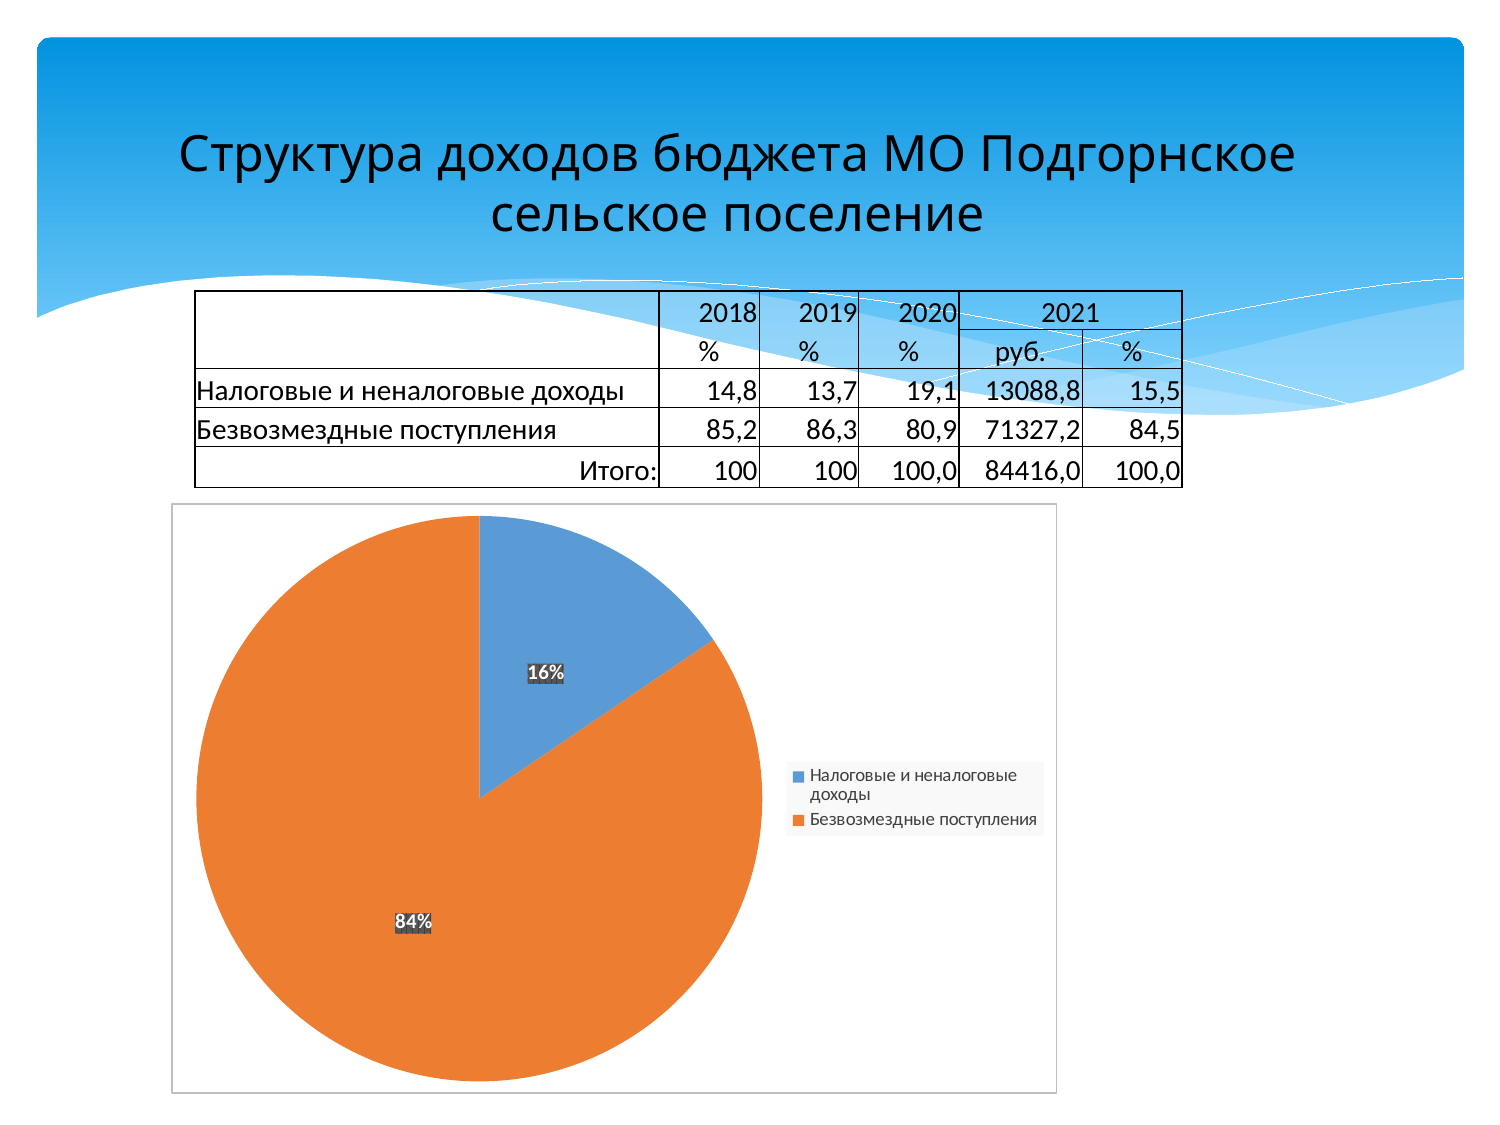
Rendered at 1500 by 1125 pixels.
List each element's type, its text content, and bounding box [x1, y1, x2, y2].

table_cell 13088,8 [960, 369, 1082, 407]
table_cell 85,2 [660, 408, 759, 446]
table_cell % [1083, 330, 1181, 368]
table_header 2020 [859, 292, 958, 330]
text_box Структура доходов бюджета МО Подгорнское сельское поселение [112, 113, 1365, 249]
table_cell 71327,2 [960, 408, 1082, 446]
table_cell 100,0 [859, 447, 958, 487]
table_cell Налоговые и неналоговые доходы [196, 369, 658, 407]
table_cell руб. [960, 330, 1082, 368]
table_cell 14,8 [660, 369, 759, 407]
table_cell 86,3 [760, 408, 858, 446]
table_cell Безвозмездные поступления [196, 408, 658, 446]
chart [170, 503, 1058, 1095]
table_header 2019 [760, 292, 858, 330]
table_cell 100 [760, 447, 858, 487]
table_cell 19,1 [859, 369, 958, 407]
table_header 2018 [660, 292, 759, 330]
table_cell 84416,0 [960, 447, 1082, 487]
table_header 2021 [960, 292, 1181, 329]
table_cell 80,9 [859, 408, 958, 446]
table_cell % [760, 330, 858, 368]
table_cell 15,5 [1083, 369, 1181, 407]
table_cell 13,7 [760, 369, 858, 407]
table_cell 100 [660, 447, 759, 487]
table_cell % [660, 330, 759, 368]
table_cell 100,0 [1083, 447, 1181, 487]
table_cell 84,5 [1083, 408, 1181, 446]
table_cell % [859, 330, 958, 368]
table_header [196, 292, 658, 368]
table_cell Итого: [196, 447, 658, 487]
